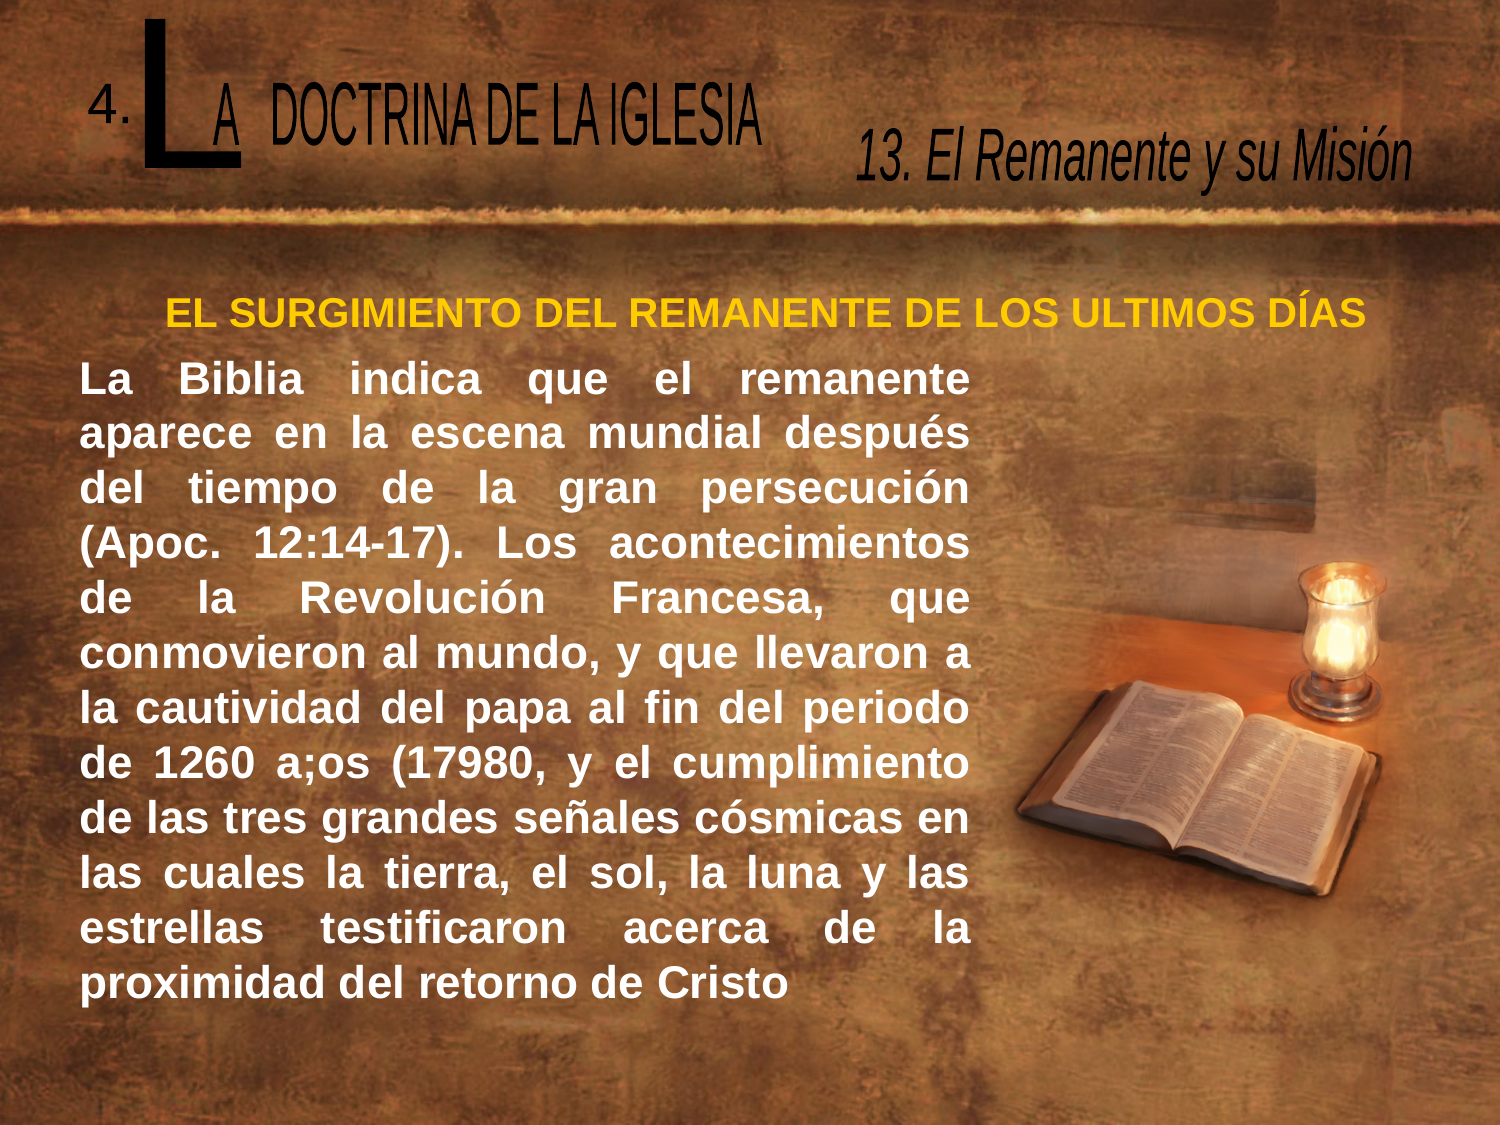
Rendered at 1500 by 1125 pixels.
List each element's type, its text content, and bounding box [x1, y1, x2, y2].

picture [0, 0, 1500, 1125]
text_box La Biblia indica que el remanente aparece en la escena mundial después del tiempo de la gran persecución (Apoc. 12:14-17). Los acontecimientos de la Revolución Francesa, que conmovieron al mundo, y que llevaron a la cautividad del papa al fin del periodo de 1260 a;os (17980, y el cumplimiento de las tres grandes señales cósmicas en las cuales la tierra, el sol, la luna y las estrellas testificaron acerca de la proximidad del retorno de Cristo [64, 340, 987, 1016]
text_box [88, 18, 762, 168]
text_box EL SURGIMIENTO DEL REMANENTE DE LOS ULTIMOS DÍAS [150, 278, 1383, 344]
